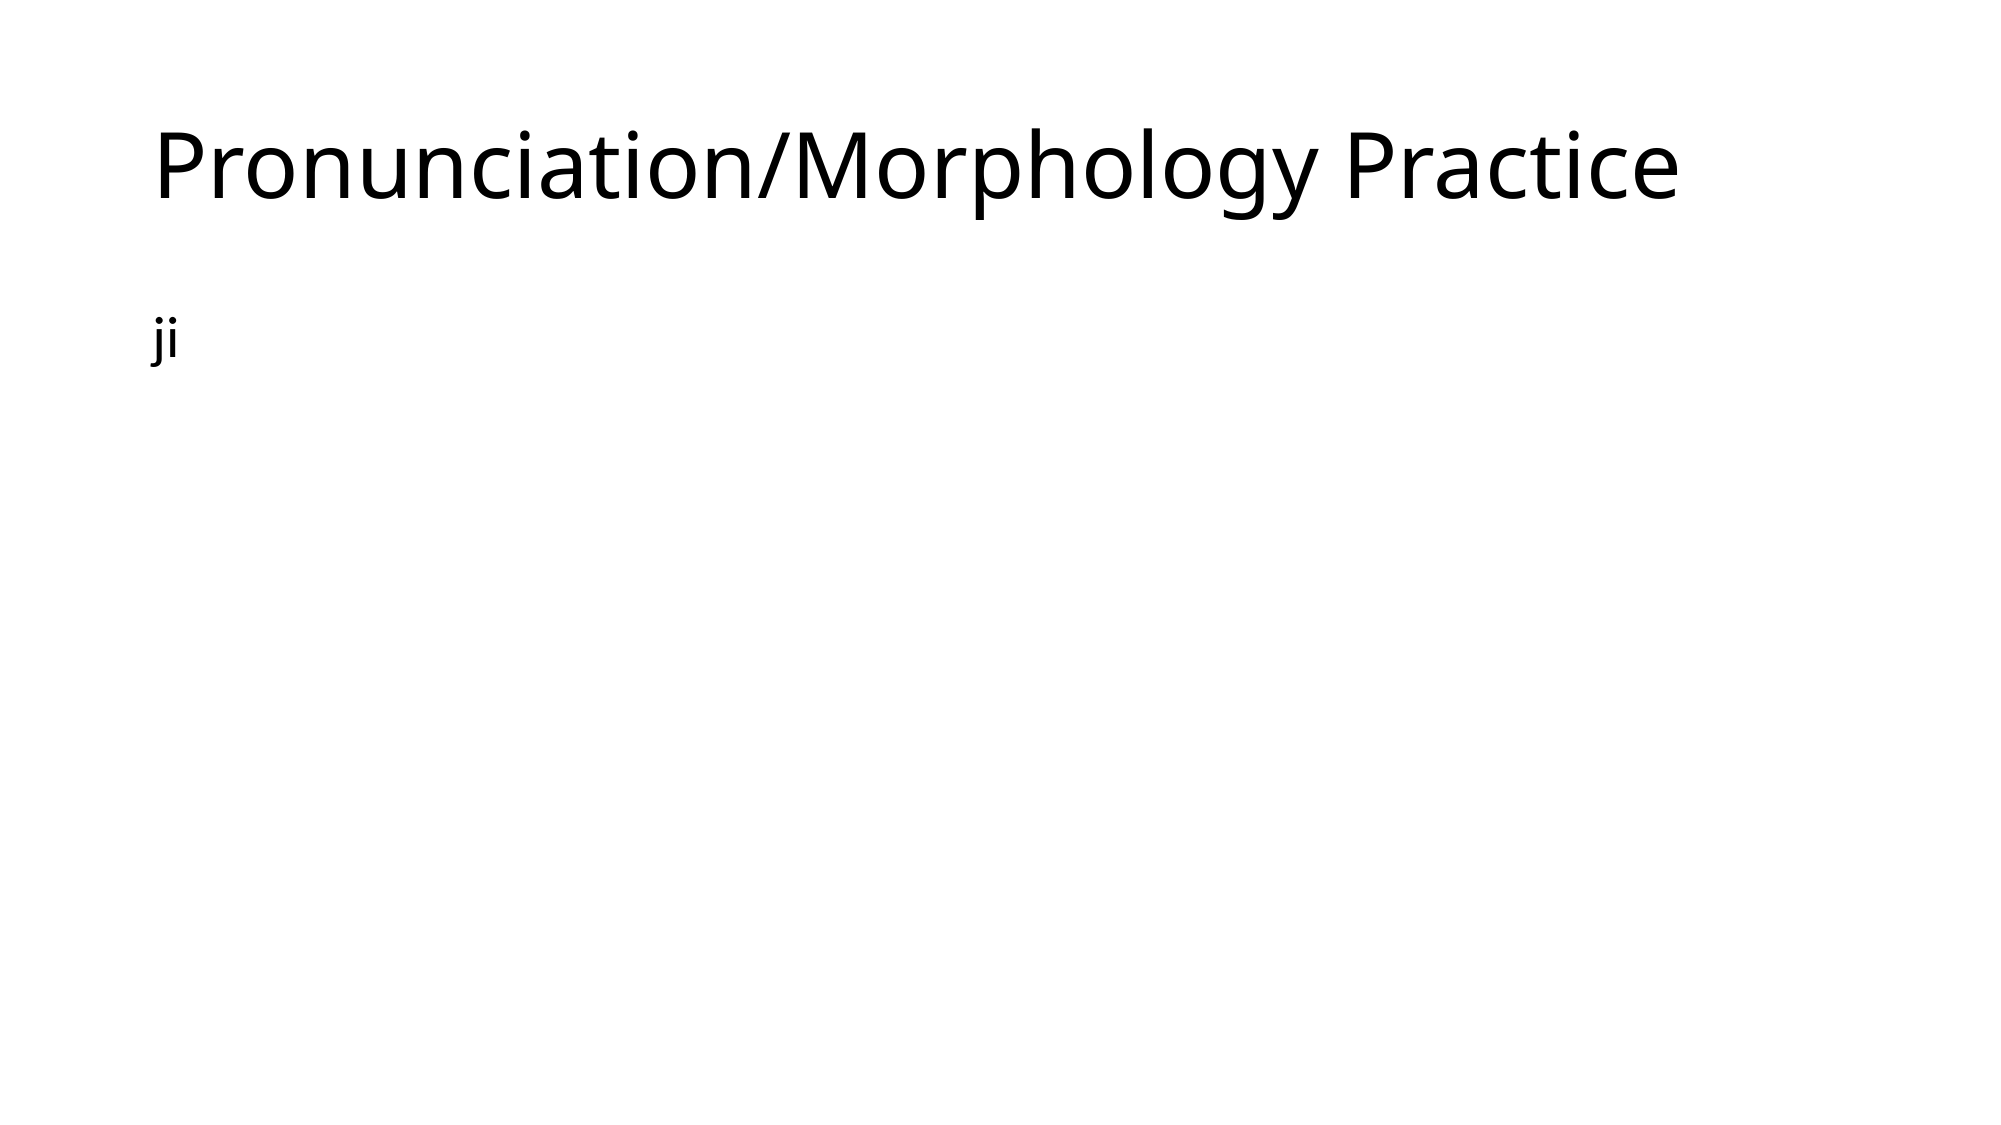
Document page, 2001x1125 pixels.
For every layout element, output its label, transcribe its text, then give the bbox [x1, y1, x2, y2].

list ji [137, 299, 1863, 1014]
title Pronunciation/Morphology Practice [137, 59, 1863, 278]
